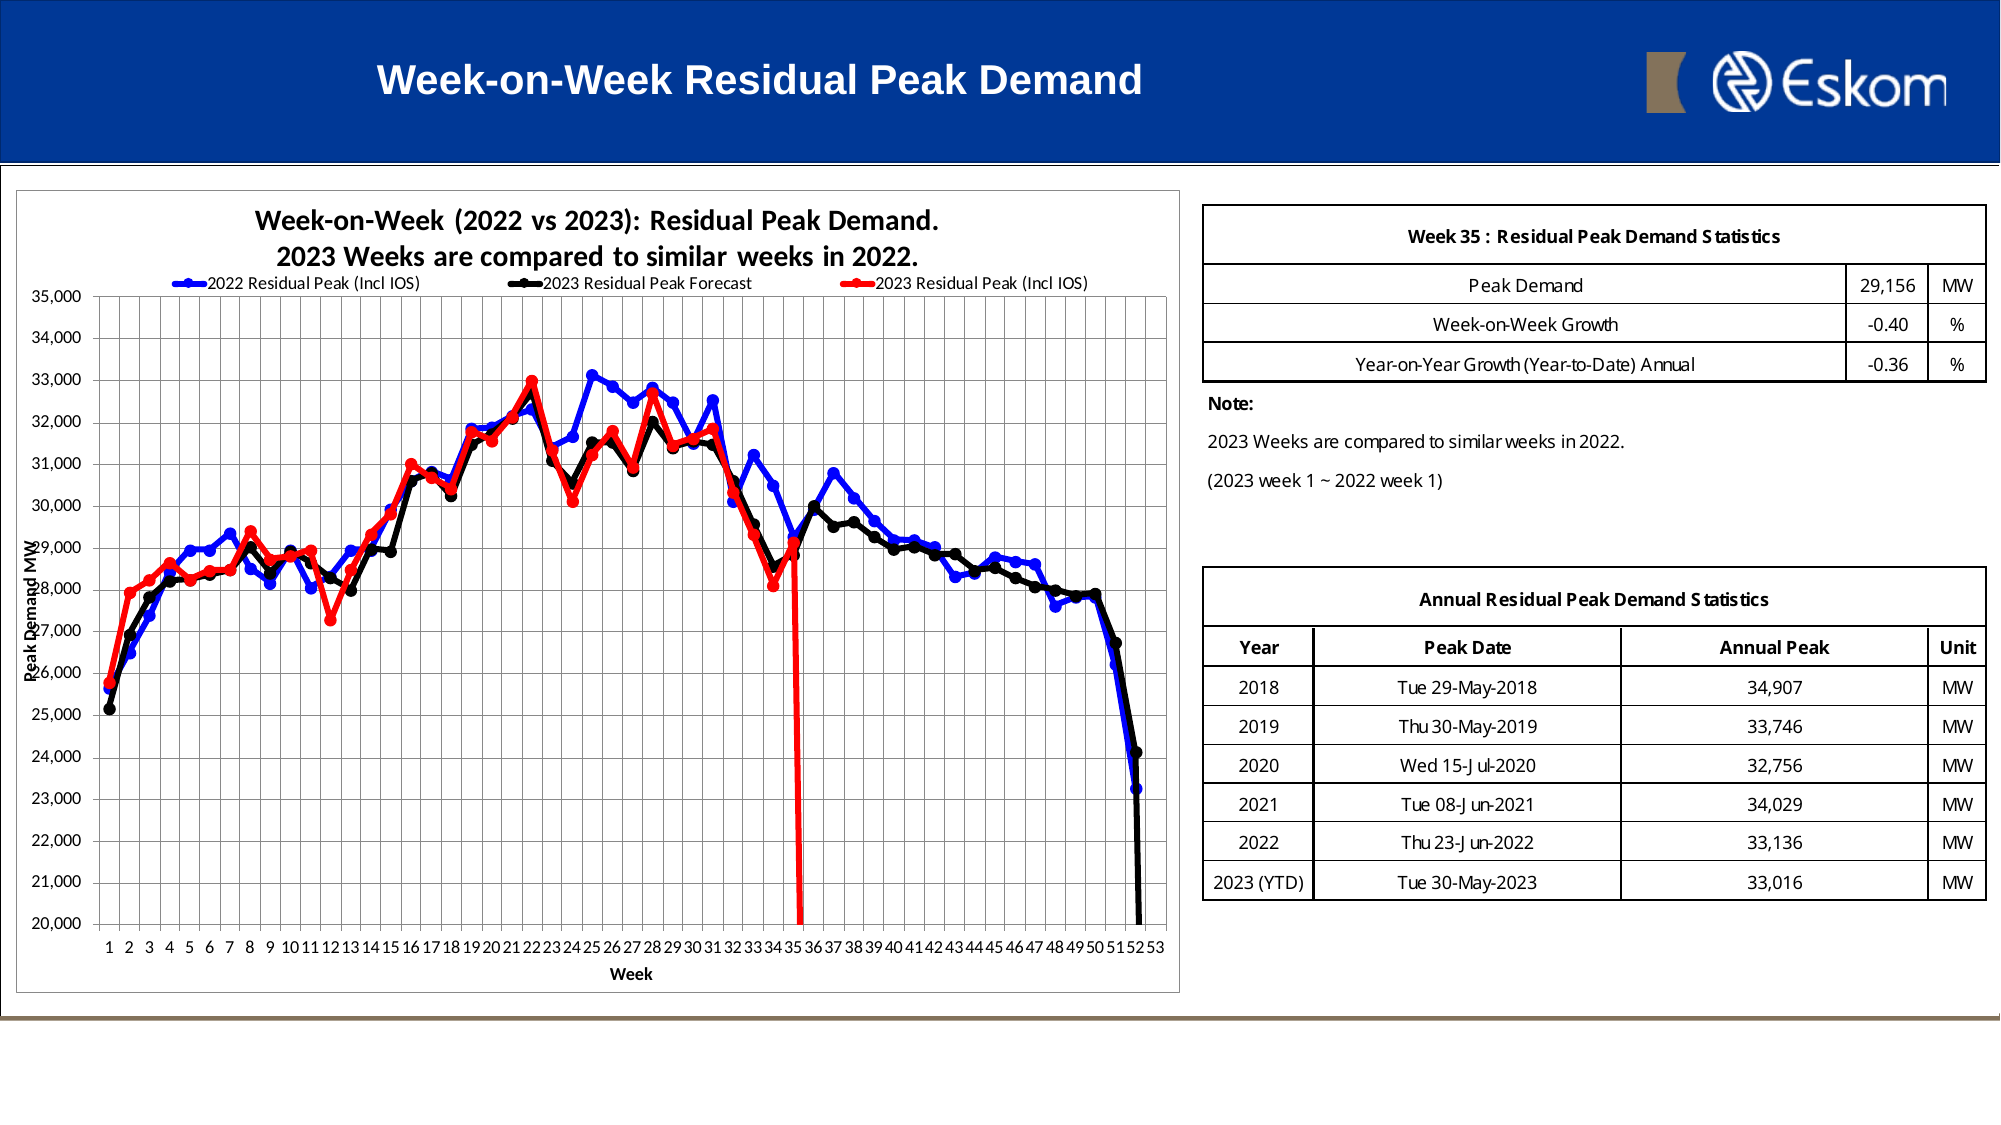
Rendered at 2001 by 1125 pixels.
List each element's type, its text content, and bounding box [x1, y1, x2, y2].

picture [0, 164, 2000, 1018]
text_box Week-on-Week Residual Peak Demand [362, 27, 1461, 137]
